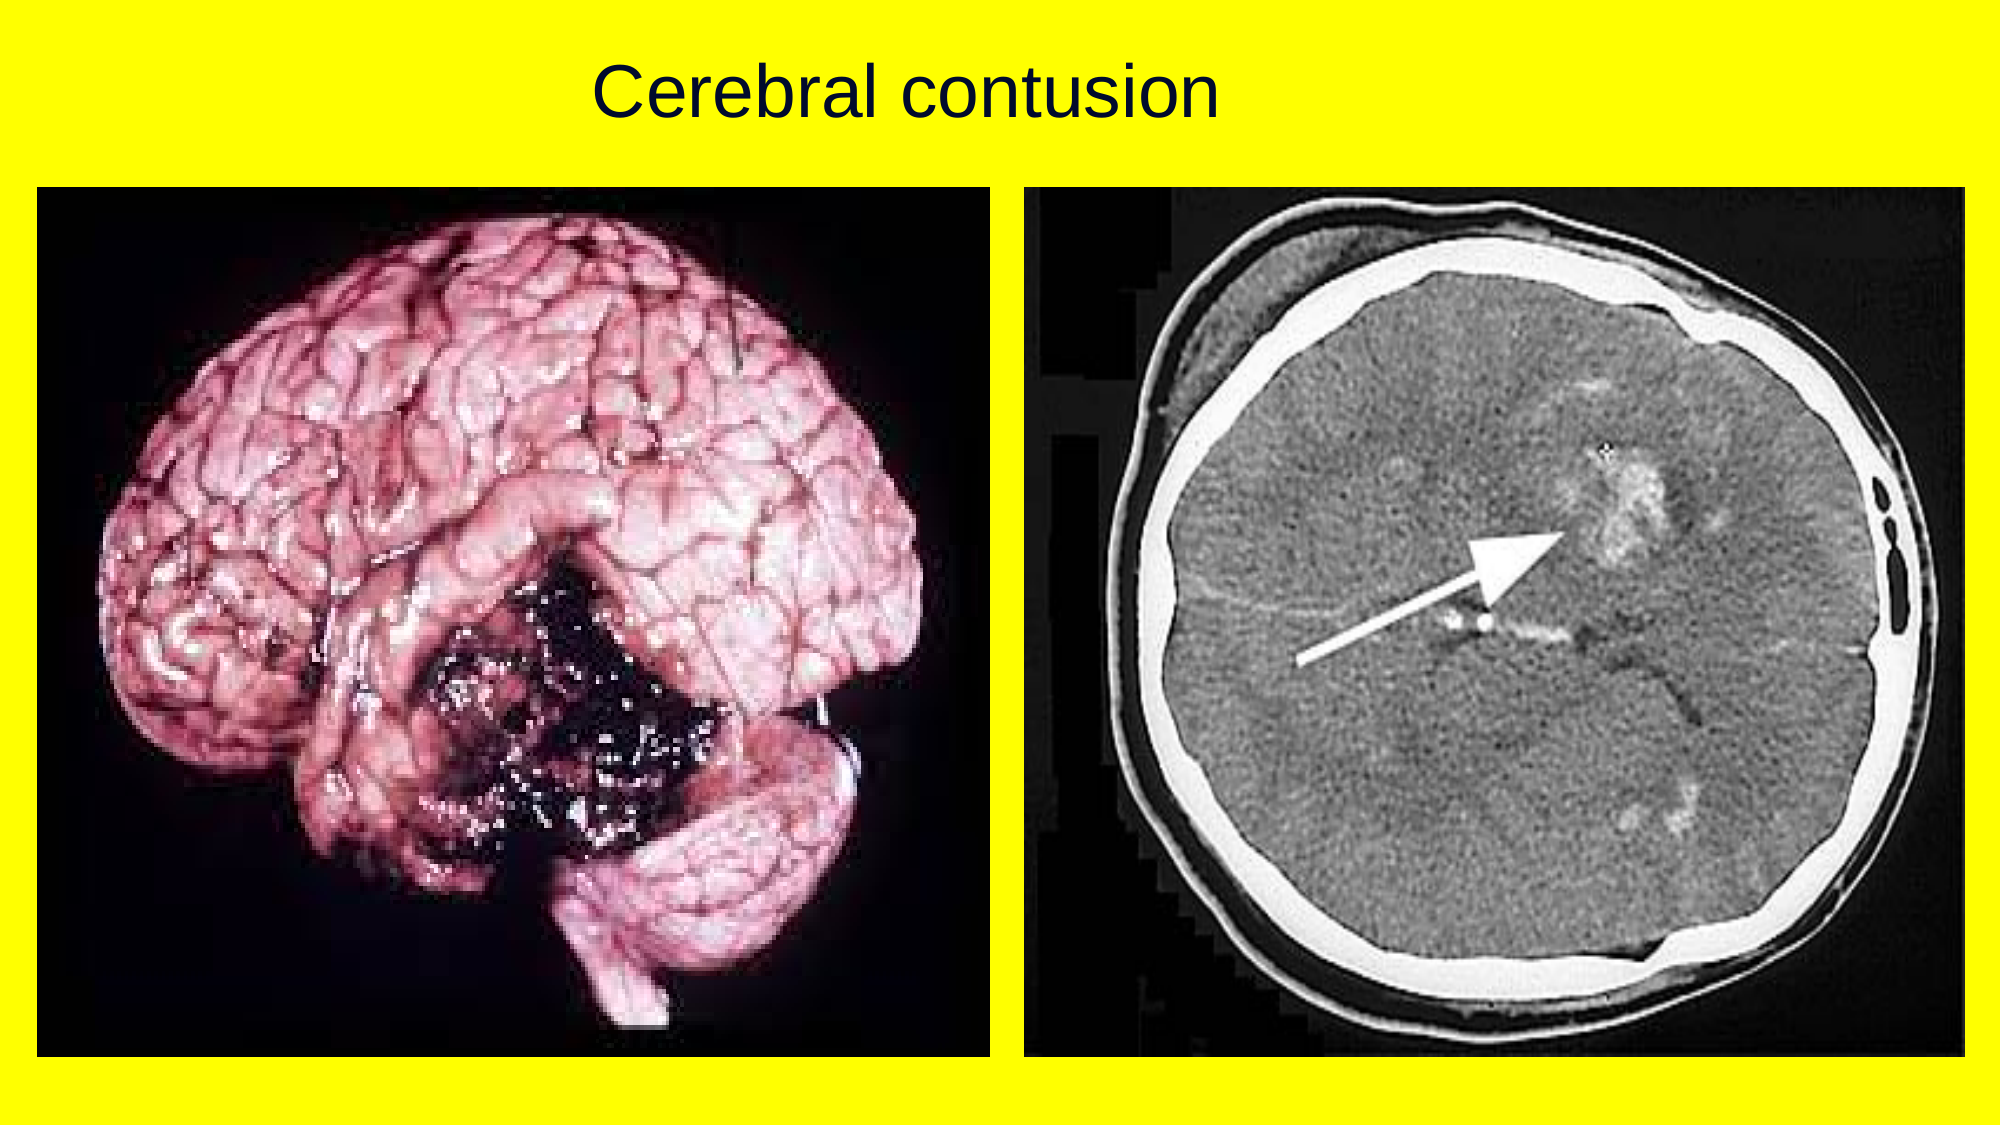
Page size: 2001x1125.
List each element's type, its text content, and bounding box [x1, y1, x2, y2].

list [37, 187, 990, 1057]
title Cerebral contusion [99, 22, 1901, 154]
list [1024, 187, 1965, 1057]
